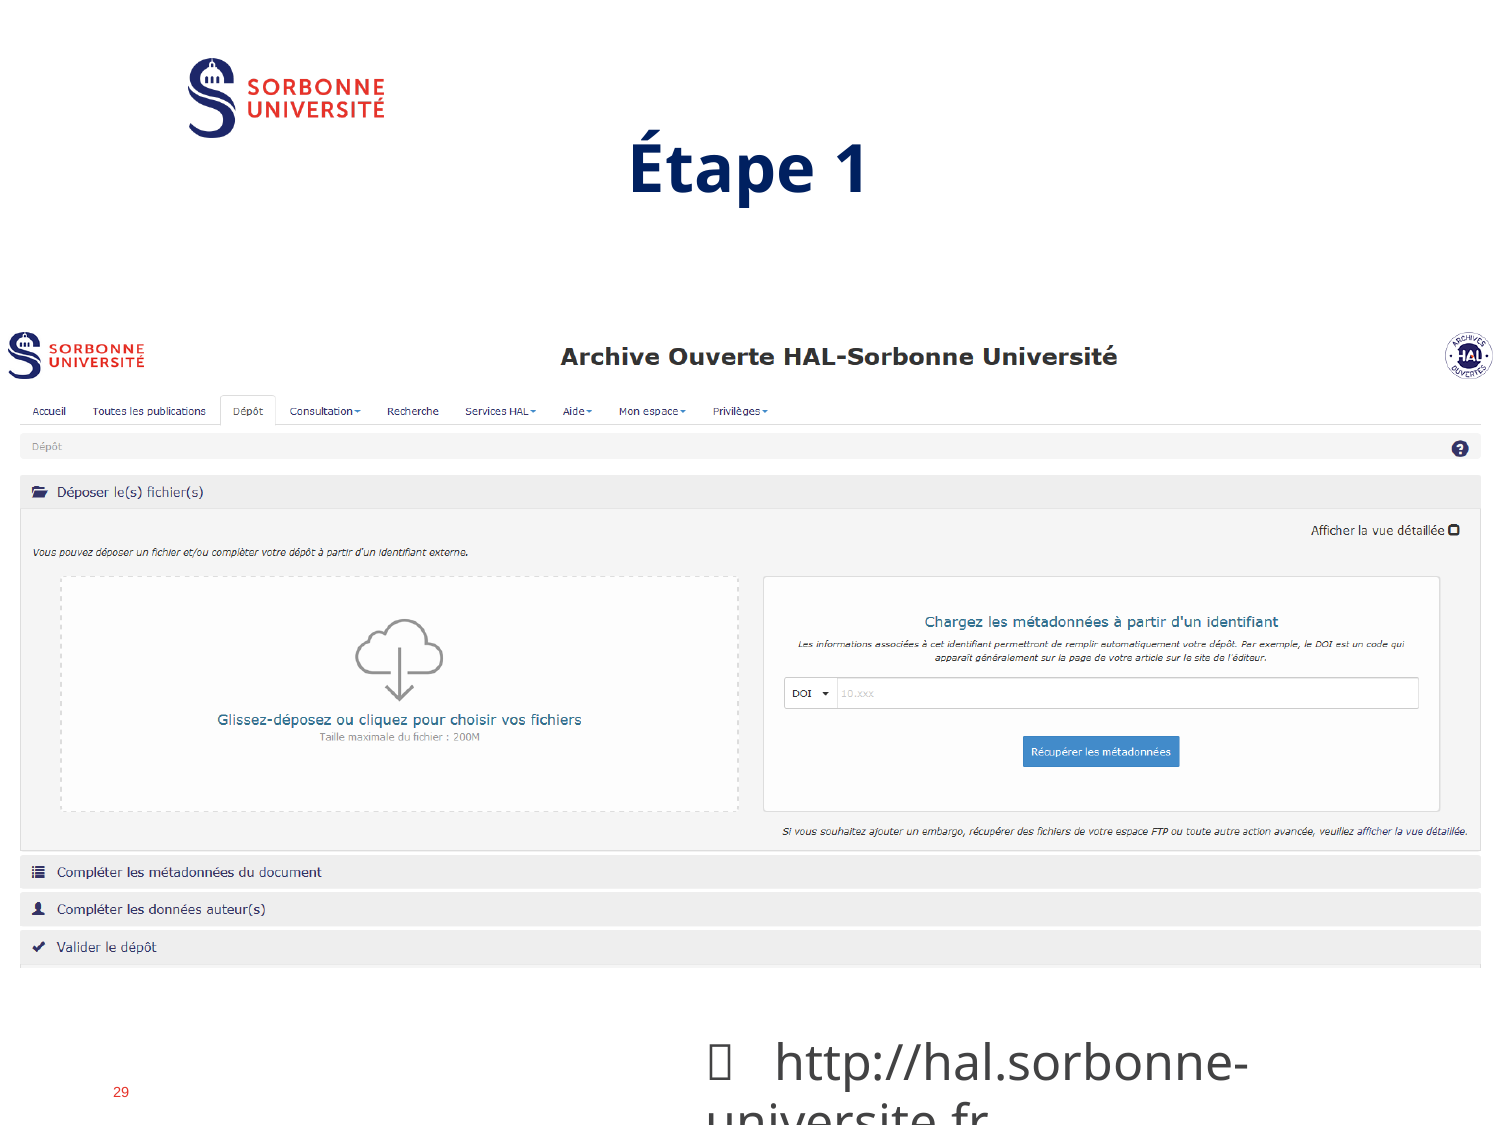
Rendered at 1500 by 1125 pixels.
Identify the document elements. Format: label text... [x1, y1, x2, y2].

picture [188, 58, 384, 118]
text_box  http://hal.sorbonne-universite.fr [690, 1023, 1500, 1125]
text_box Étape 1 [74, 118, 1425, 306]
picture [0, 326, 1500, 969]
